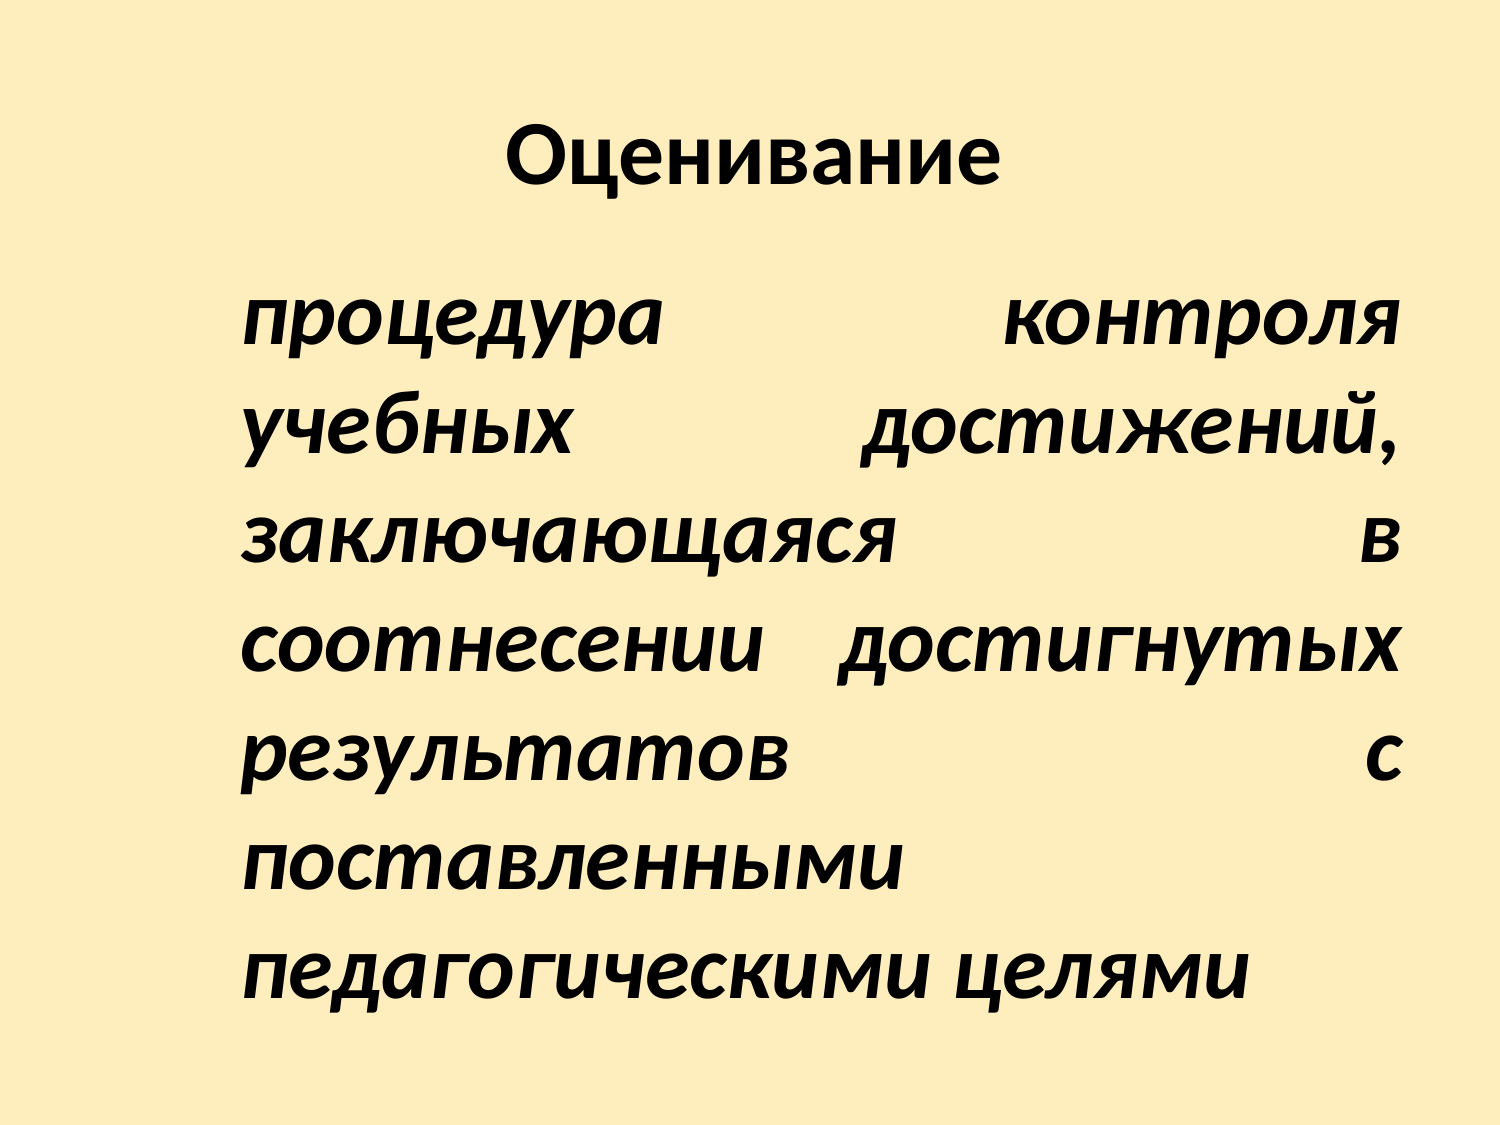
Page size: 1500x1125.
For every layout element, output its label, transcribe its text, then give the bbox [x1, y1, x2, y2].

title Оценивание [117, 58, 1393, 237]
subtitle процедура контроля учебных достижений, заключающаяся в соотнесении достигнутых результатов с поставленными педагогическими целями [225, 246, 1418, 1032]
